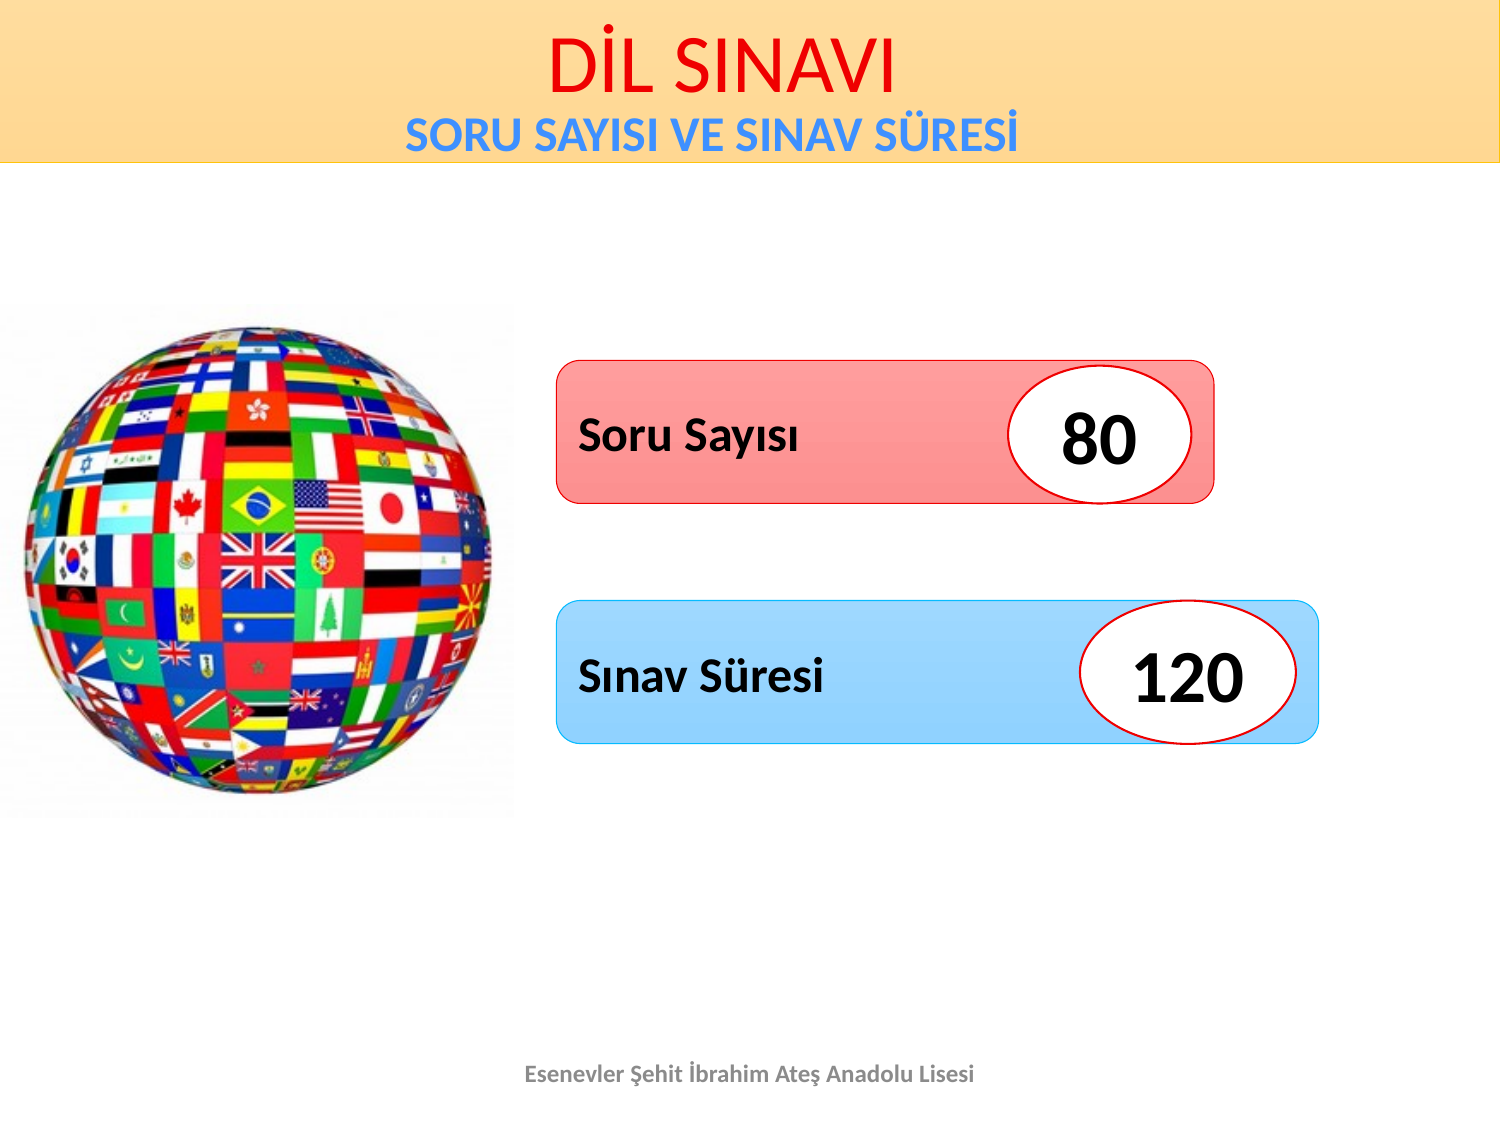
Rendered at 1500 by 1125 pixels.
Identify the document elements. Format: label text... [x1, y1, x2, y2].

text_box SORU SAYISI VE SINAV SÜRESİ [39, 94, 1387, 170]
picture [0, 304, 514, 819]
footer Esenevler Şehit İbrahim Ateş Anadolu Lisesi [496, 1042, 1004, 1103]
text_box [0, 0, 1500, 163]
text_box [556, 360, 1214, 504]
text_box DİL SINAVI [0, 1, 1474, 177]
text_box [556, 600, 1319, 744]
